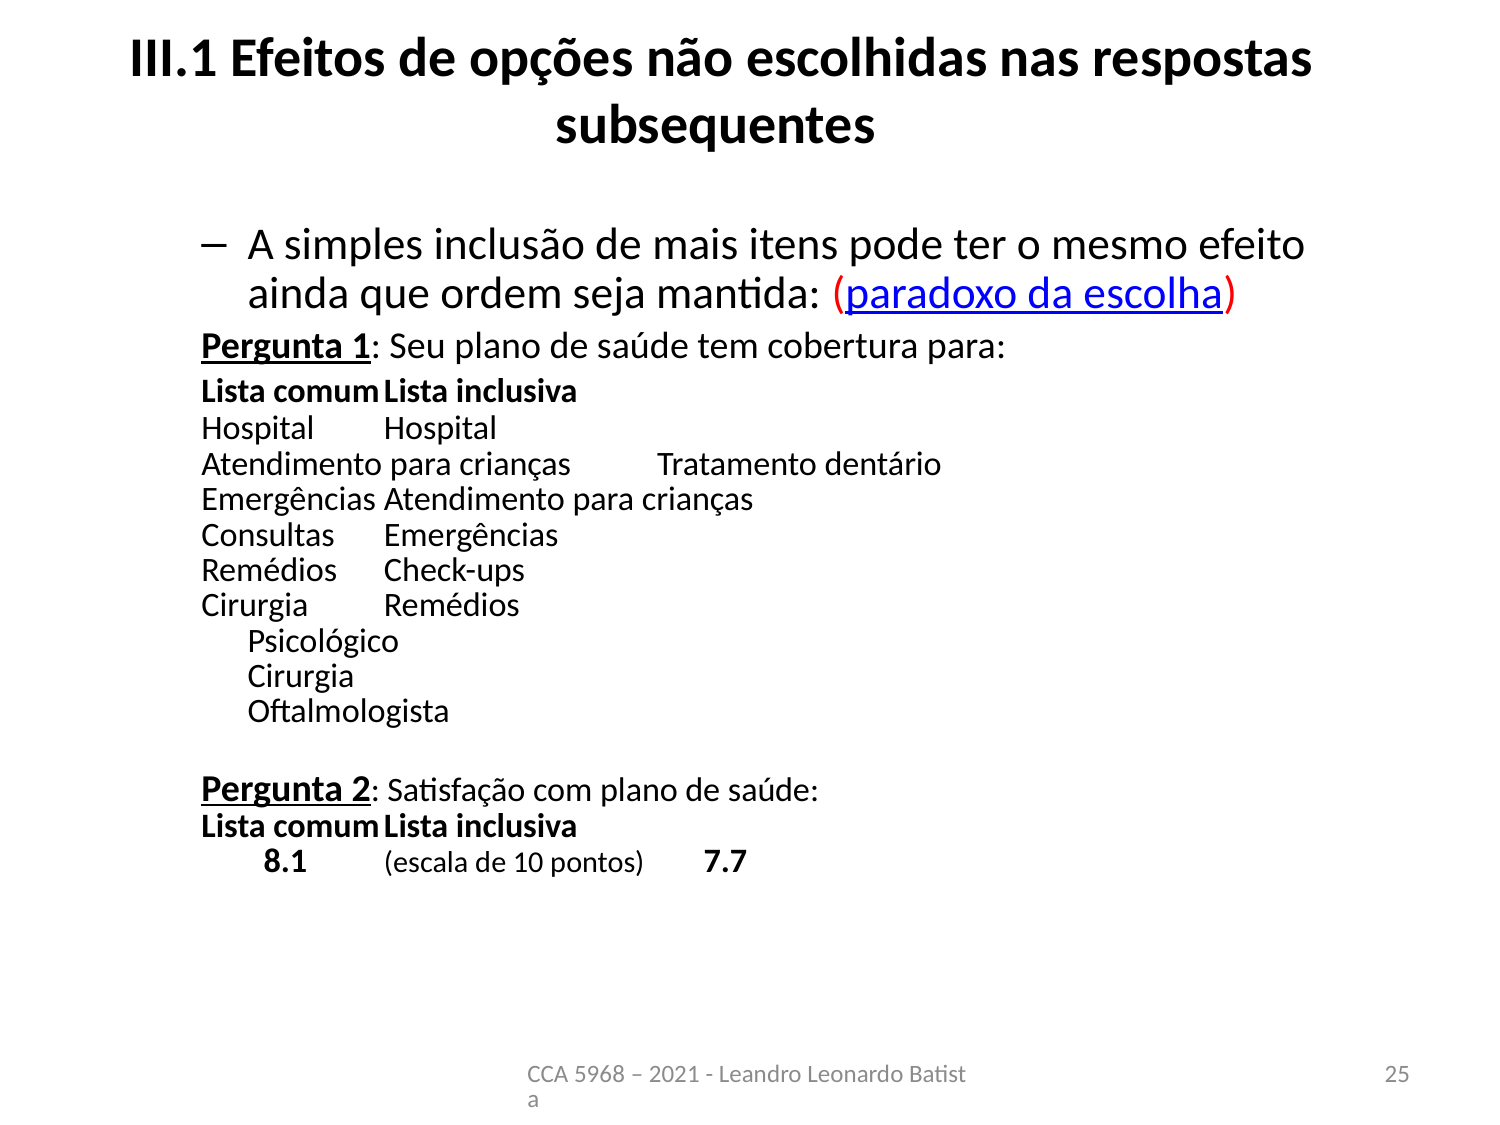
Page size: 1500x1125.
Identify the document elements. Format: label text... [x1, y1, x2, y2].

slide_number 25 [1074, 1042, 1425, 1103]
footer CCA 5968 – 2021 - Leandro Leonardo Batista [512, 1042, 988, 1103]
title III.1 Efeitos de opções não escolhidas nas respostas subsequentes [84, 12, 1360, 163]
list A simples inclusão de mais itens pode ter o mesmo efeito ainda que ordem seja mantida: (paradoxo da escolha) Pergunta 1: Seu plano de saúde tem cobertura para: Lista comum Lista inclusiva Hospital Hospital Atendimento para crianças Tratamento dentário Emergências Atendimento para crianças Consultas Emergências Remédios Check-ups Cirurgia Remédios Psicológico Cirurgia Oftalmologista Pergunta 2: Satisfação com plano de saúde: Lista comum Lista inclusiva 8.1 (escala de 10 pontos) 7.7 [112, 212, 1388, 888]
